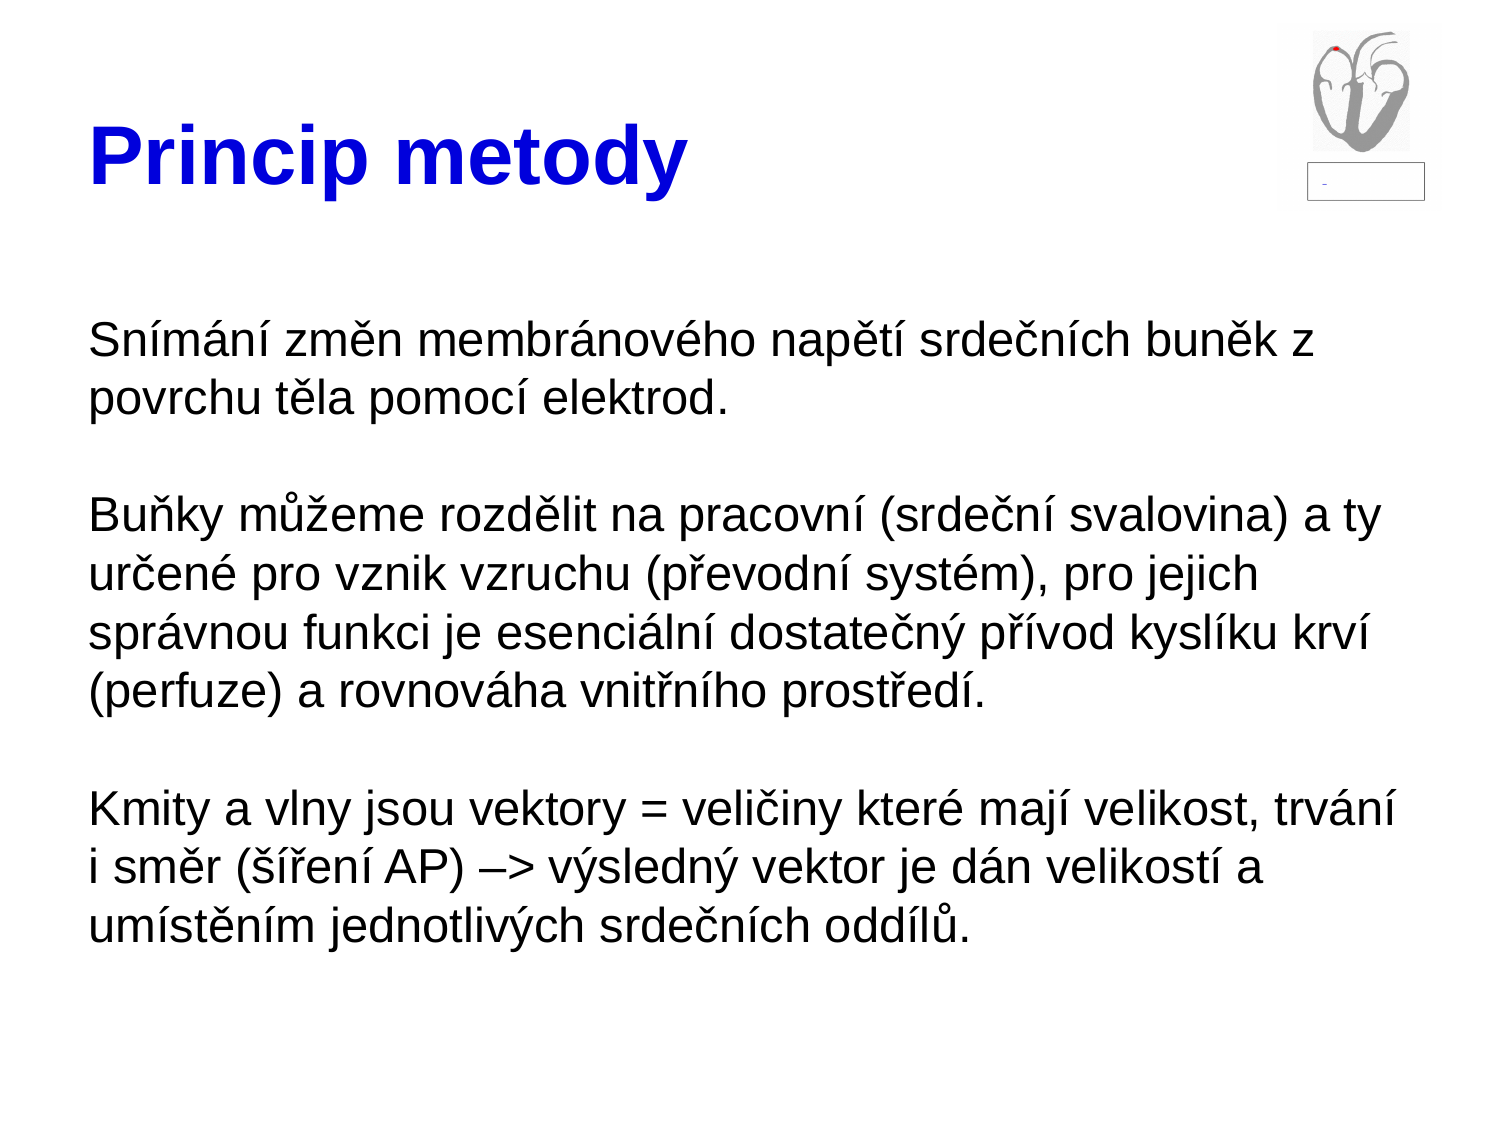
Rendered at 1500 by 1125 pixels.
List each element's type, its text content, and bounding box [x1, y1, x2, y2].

title Princip metody [88, 118, 1272, 193]
picture [1277, 23, 1442, 211]
list Snímání změn membránového napětí srdečních buněk z povrchu těla pomocí elektrod. Buňky můžeme rozdělit na pracovní (srdeční svalovina) a ty určené pro vznik vzruchu (převodní systém), pro jejich správnou funkci je esenciální dostatečný přívod kyslíku krví (perfuze) a rovnováha vnitřního prostředí. Kmity a vlny jsou vektory = veličiny které mají velikost, trvání i směr (šíření AP) –> výsledný vektor je dán velikostí a umístěním jednotlivých srdečních oddílů. [88, 307, 1412, 957]
